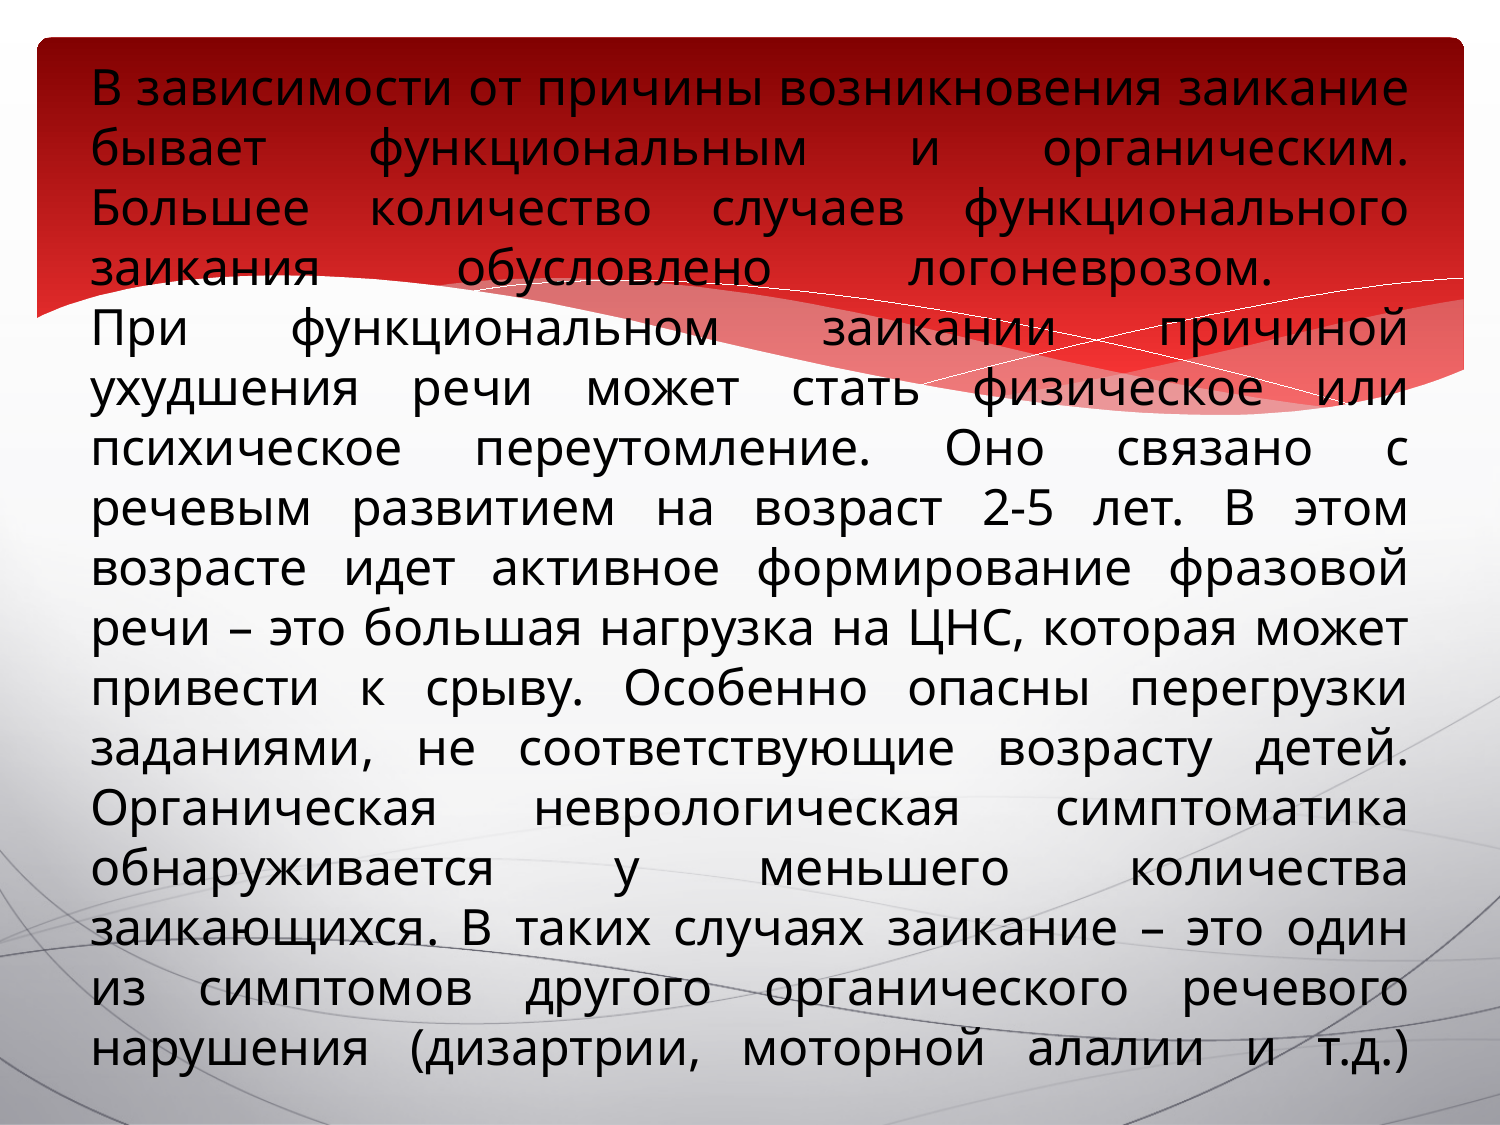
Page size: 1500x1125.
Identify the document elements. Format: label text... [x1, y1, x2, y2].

title В зависимости от причины возникновения заикание бывает функциональным и органическим. Большее количество случаев функционального заикания обусловлено логоневрозом. При функциональном заикании причиной ухудшения речи может стать физическое или психическое переутомление. Оно связано с речевым развитием на возраст 2-5 лет. В этом возрасте идет активное формирование фразовой речи – это большая нагрузка на ЦНС, которая может привести к срыву. Особенно опасны перегрузки заданиями, не соответствующие возрасту детей. Органическая неврологическая симптоматика обнаруживается у меньшего количества заикающихся. В таких случаях заикание – это один из симптомов другого органического речевого нарушения (дизартрии, моторной алалии и т.д.) [74, 55, 1426, 1125]
